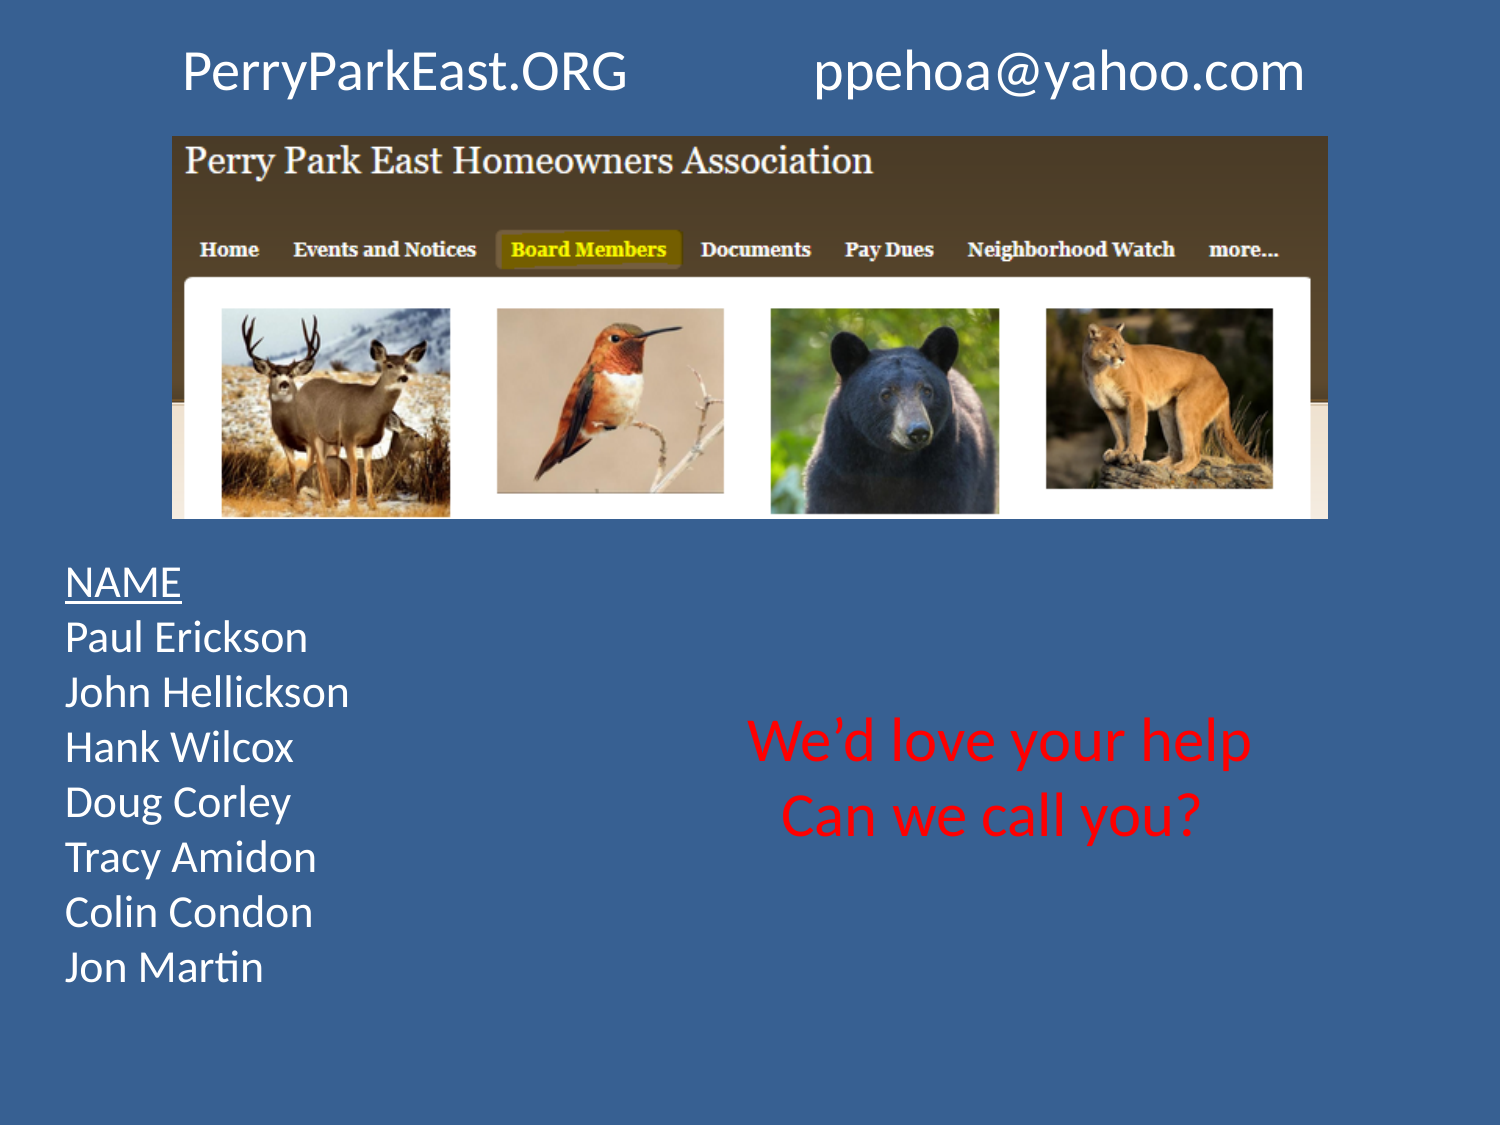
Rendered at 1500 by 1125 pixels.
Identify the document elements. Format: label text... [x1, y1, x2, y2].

picture [172, 136, 1328, 519]
text_box PerryParkEast.ORG ppehoa@yahoo.com [74, 24, 1338, 110]
text_box NAME Paul Erickson John Hellickson Hank Wilcox Doug Corley Tracy Amidon Colin Condon Jon Martin [49, 544, 1463, 999]
text_box We’d love your help Can we call you? [324, 691, 1500, 858]
